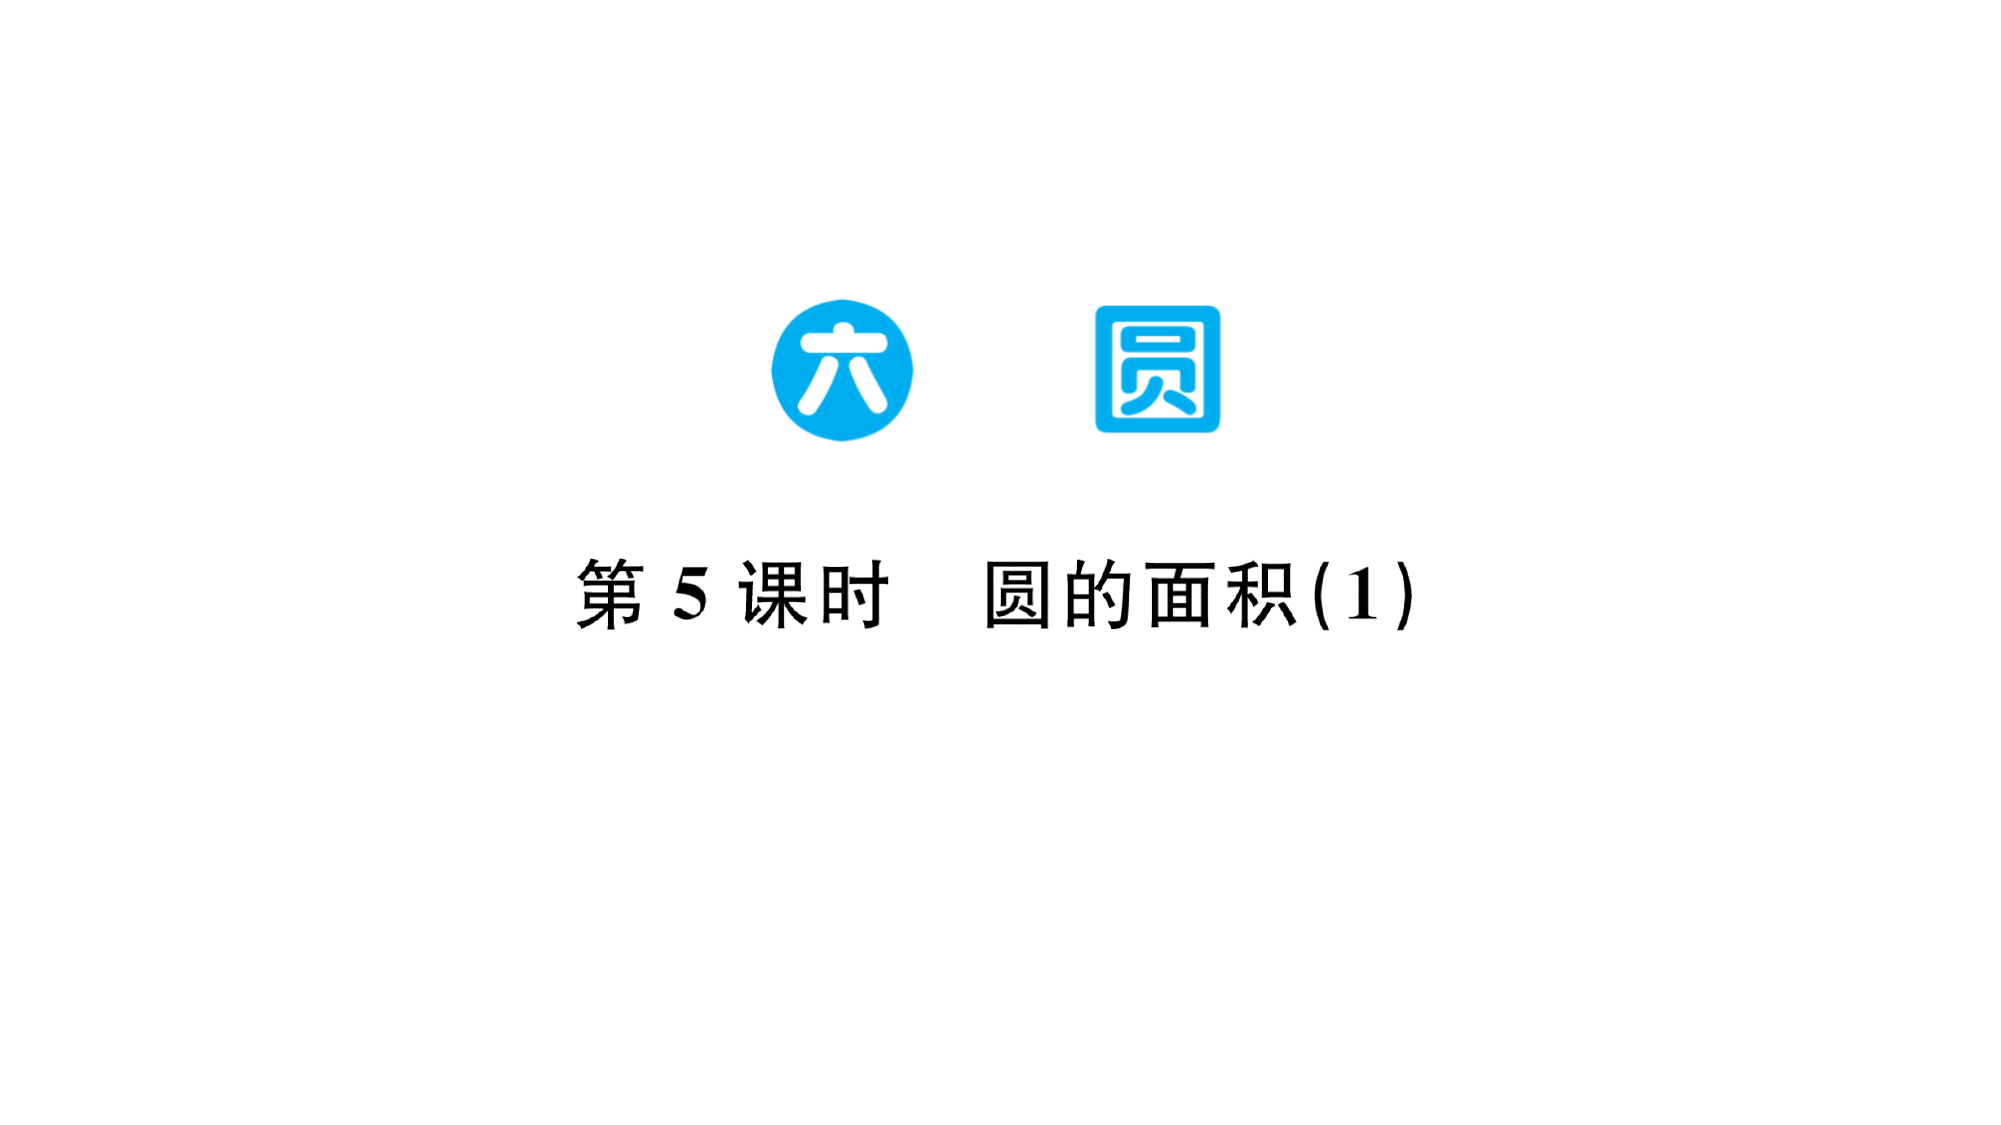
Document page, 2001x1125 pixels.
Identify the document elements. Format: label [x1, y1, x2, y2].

picture [758, 267, 1242, 472]
picture [572, 491, 1428, 702]
